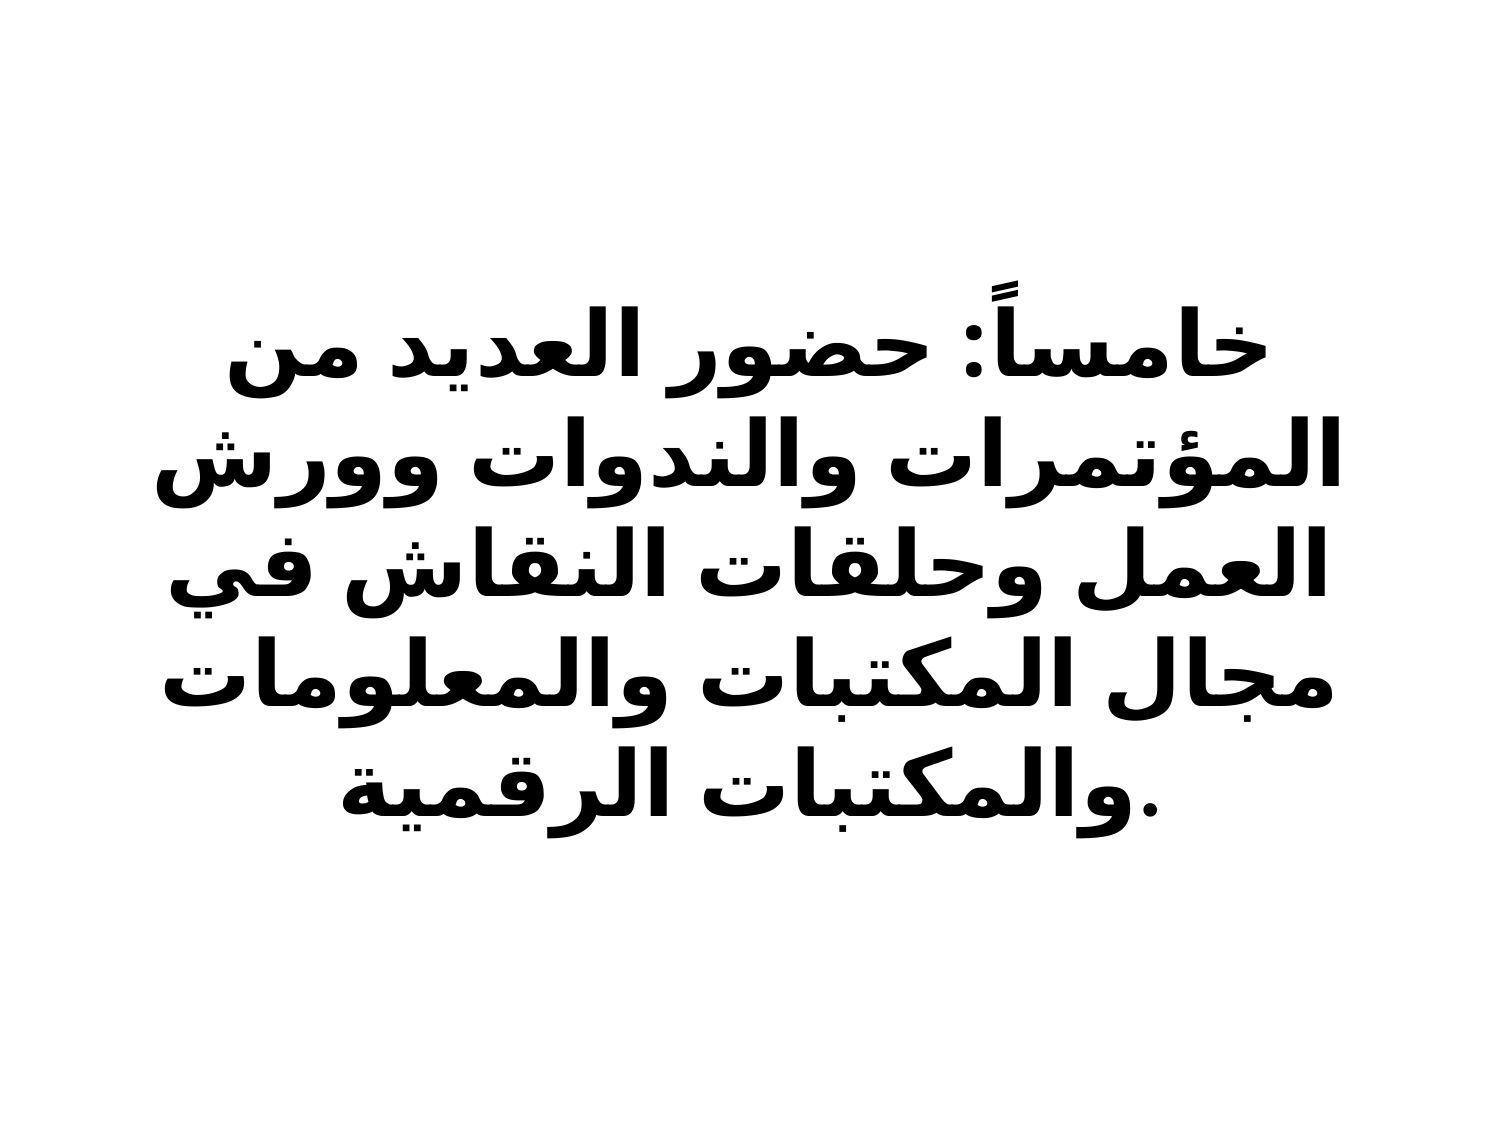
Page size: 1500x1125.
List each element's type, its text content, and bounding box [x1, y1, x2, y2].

title خامساً: حضور العديد من المؤتمرات والندوات وورش العمل وحلقات النقاش في مجال المكتبات والمعلومات والمكتبات الرقمية. [75, 45, 1425, 1075]
